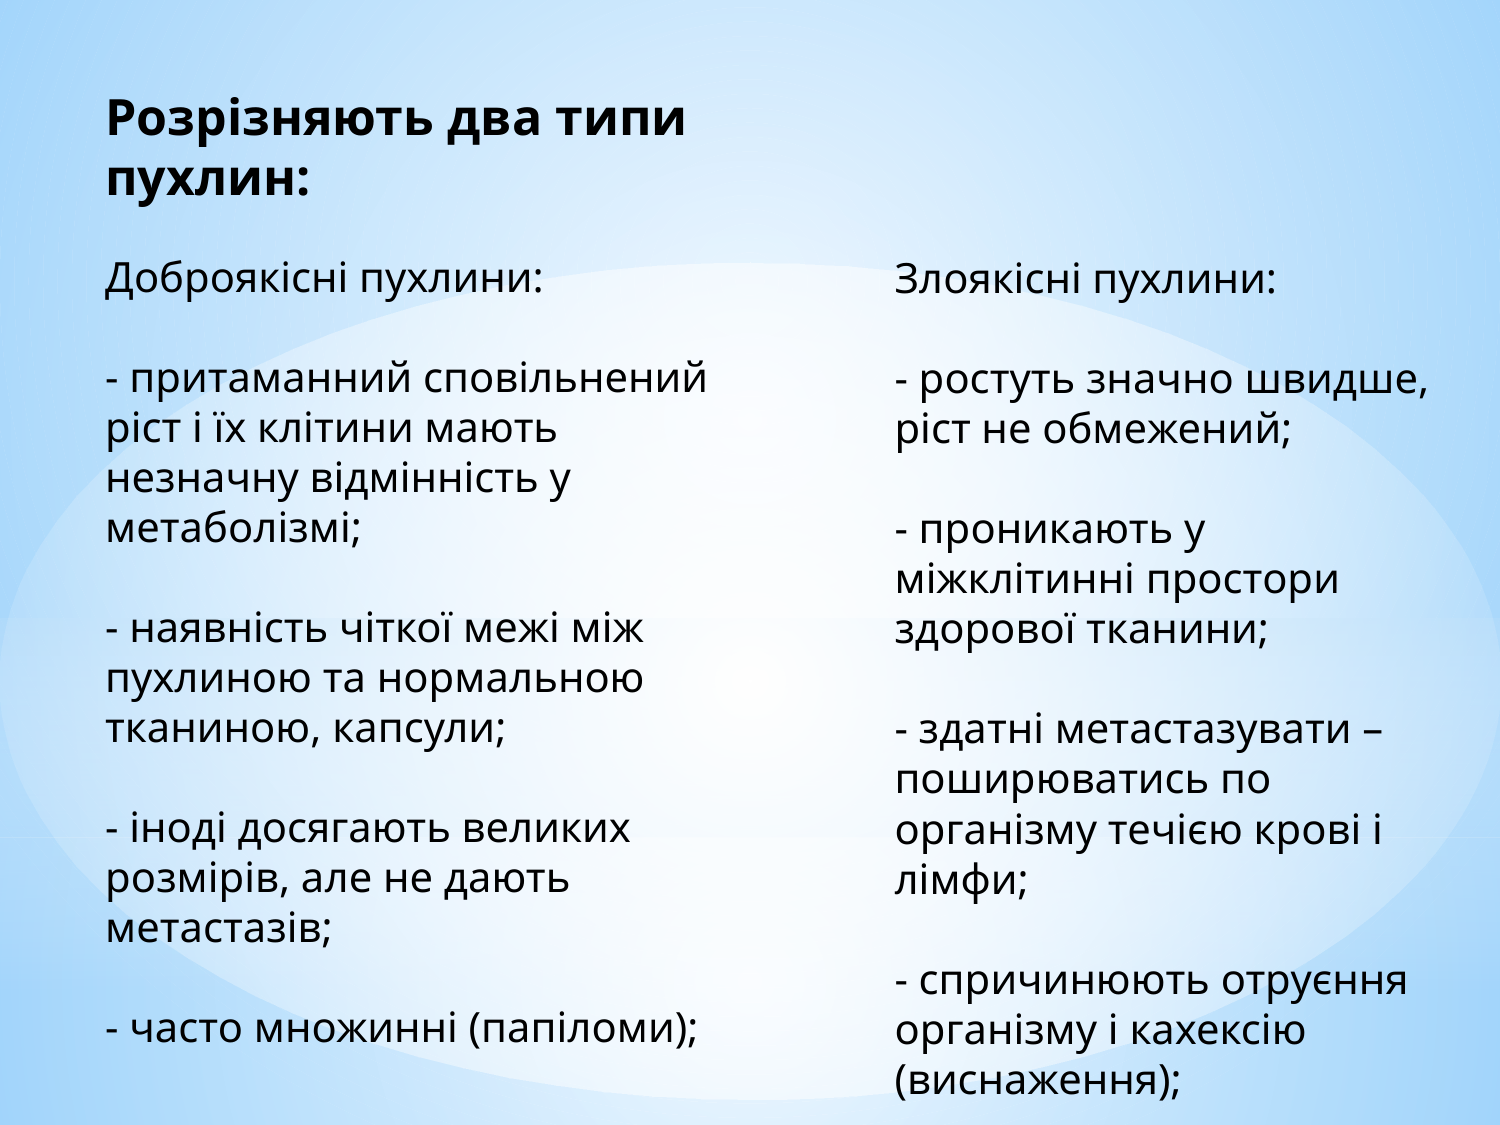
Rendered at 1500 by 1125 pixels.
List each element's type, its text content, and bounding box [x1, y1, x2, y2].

text_box Злоякісні пухлини: - ростуть значно швидше, ріст не обмежений; - проникають у міжклітинні простори здорової тканини; - здатні метастазувати – поширюватись по організму течією крові і лімфи; - спричинюють отруєння організму і кахексію (виснаження); [879, 244, 1459, 1110]
text_box Розрізняють два типи пухлин: Доброякісні пухлини: - притаманний сповільнений ріст і їх клітини мають незначну відмінність у метаболізмі; - наявність чіткої межі між пухлиною та нормальною тканиною, капсули; - іноді досягають великих розмірів, але не дають метастазів; - часто множинні (папіломи); [90, 78, 762, 1059]
